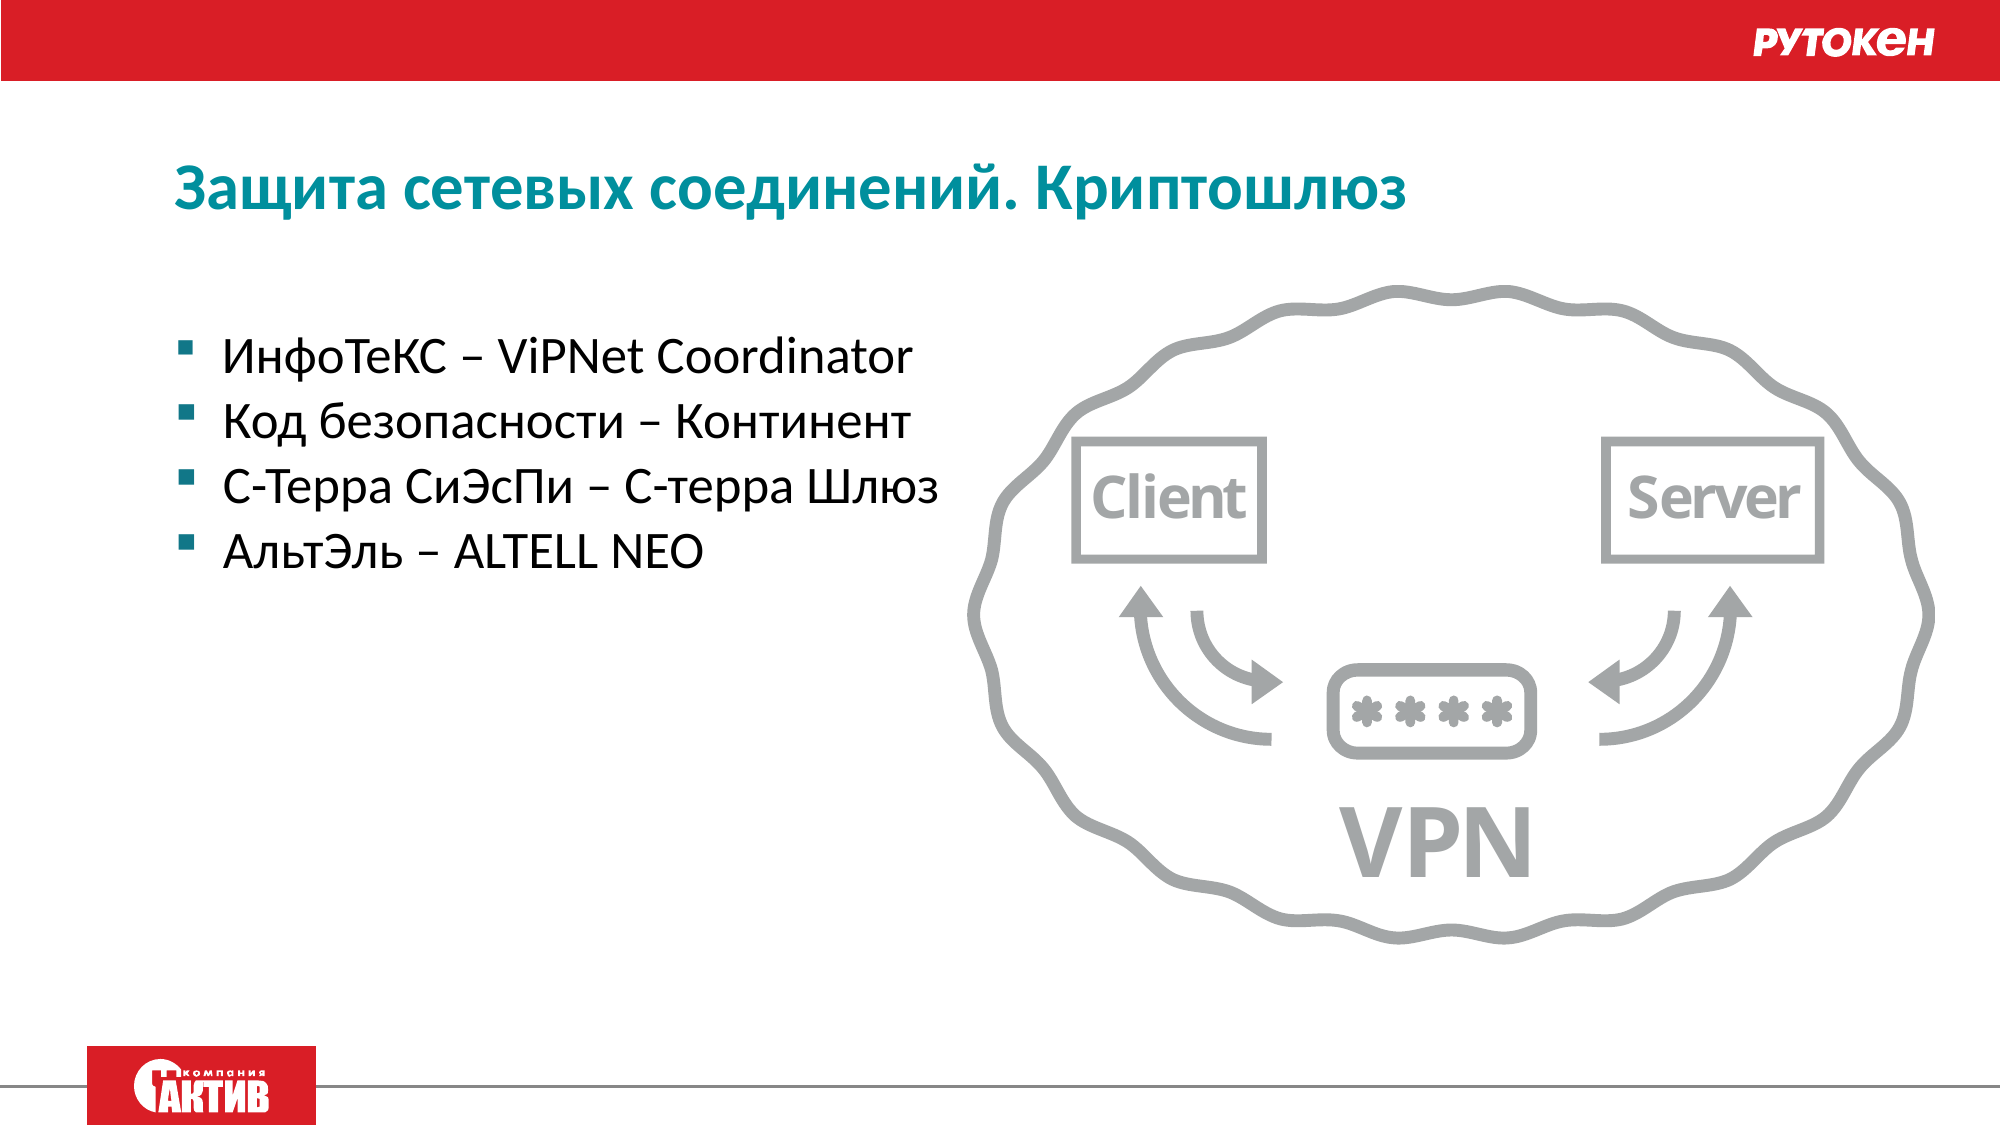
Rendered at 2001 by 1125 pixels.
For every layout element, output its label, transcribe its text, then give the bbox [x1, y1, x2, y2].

picture [966, 285, 1935, 945]
text_box Защита сетевых соединений. Криптошлюз [159, 135, 1498, 231]
text_box [60, 519, 966, 865]
list ИнфоТеКС – ViPNet Coordinator Код безопасности – Континент С-Терра СиЭсПи – С-терра Шлюз АльтЭль – ALTELL NEO [159, 285, 966, 519]
